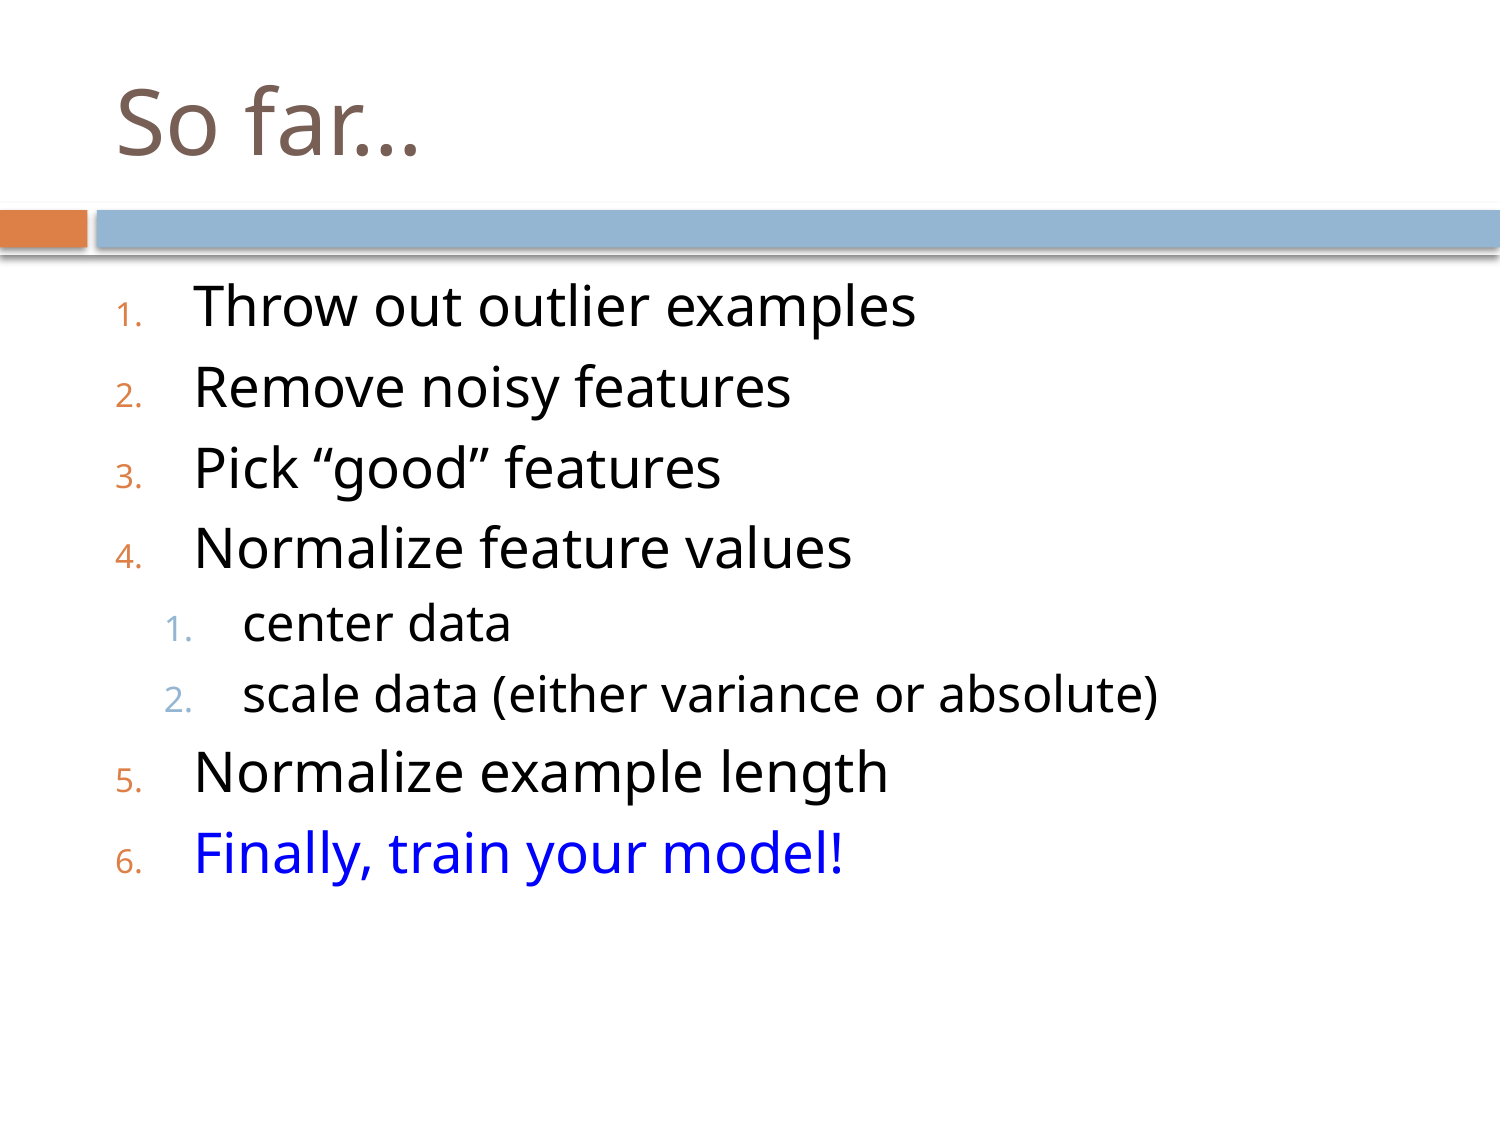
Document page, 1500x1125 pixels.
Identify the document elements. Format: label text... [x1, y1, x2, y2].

list Throw out outlier examples Remove noisy features Pick “good” features Normalize feature values center data scale data (either variance or absolute) Normalize example length Finally, train your model! [100, 262, 1438, 898]
title So far… [100, 37, 1438, 200]
